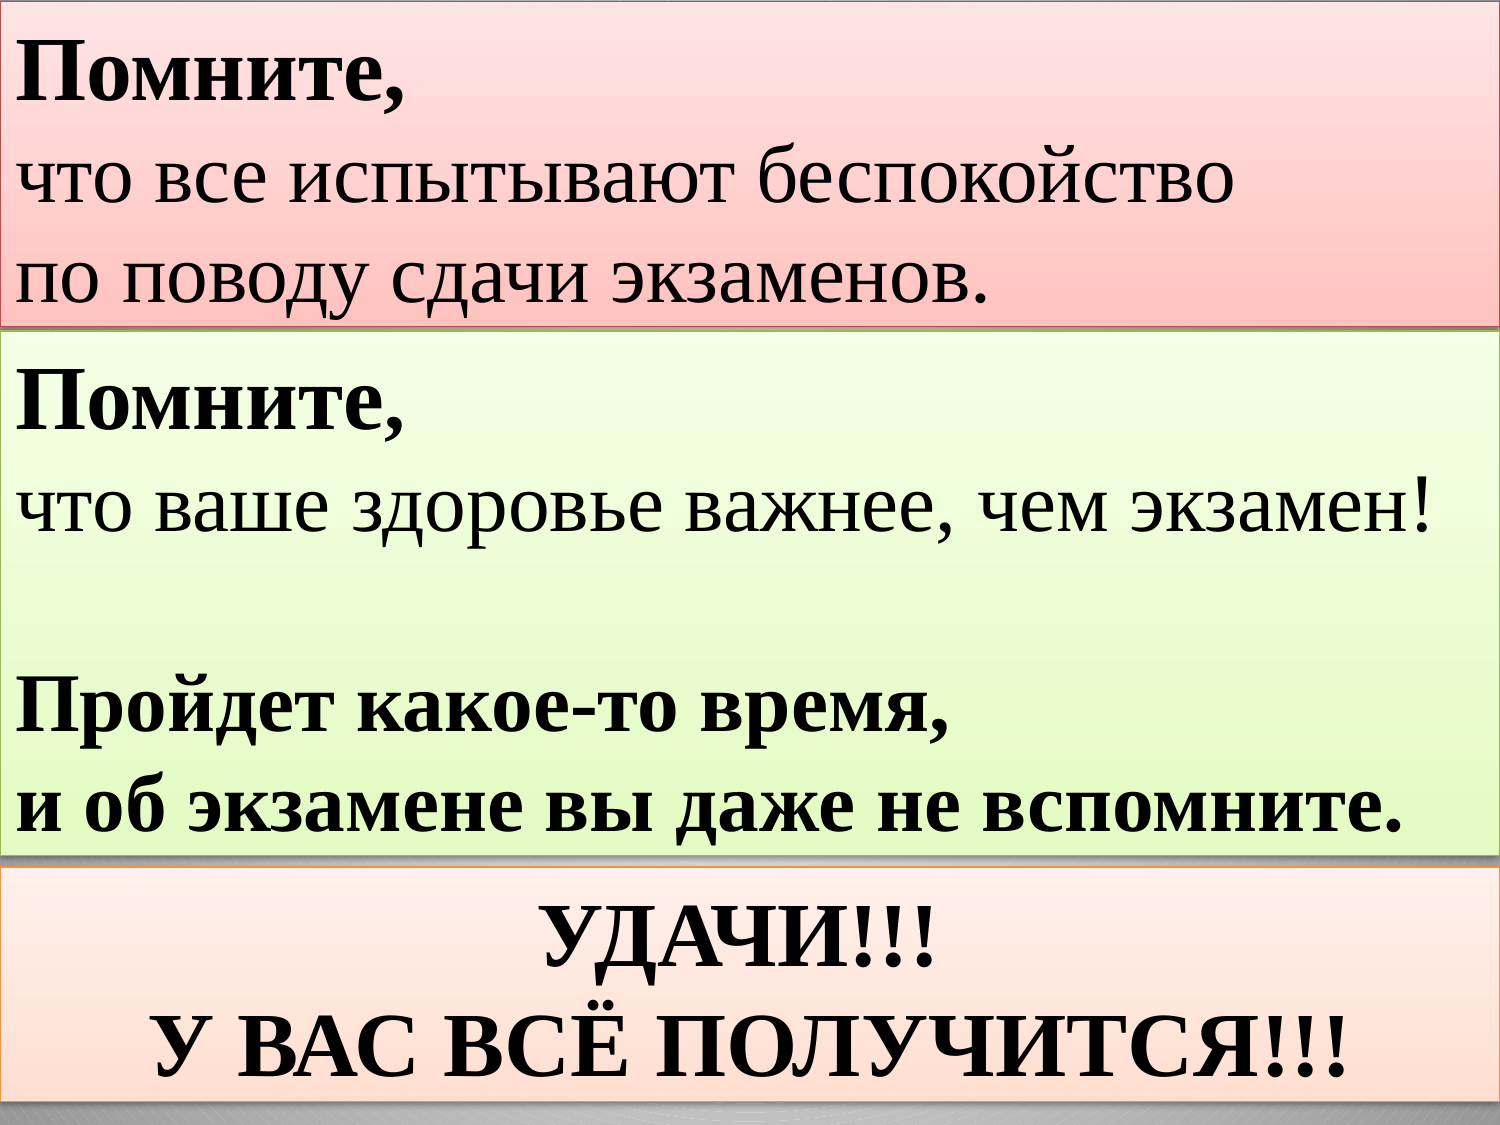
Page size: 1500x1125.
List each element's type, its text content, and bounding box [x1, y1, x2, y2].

text_box Помните, что ваше здоровье важнее, чем экзамен! Пройдет какое-то время, и об экзамене вы даже не вспомните. [0, 330, 1500, 856]
text_box Помните, что все испытывают беспокойство по поводу сдачи экзаменов. [0, 1, 1500, 327]
text_box УДАЧИ!!! У ВАС ВСЁ ПОЛУЧИТСЯ!!! [0, 866, 1500, 1102]
